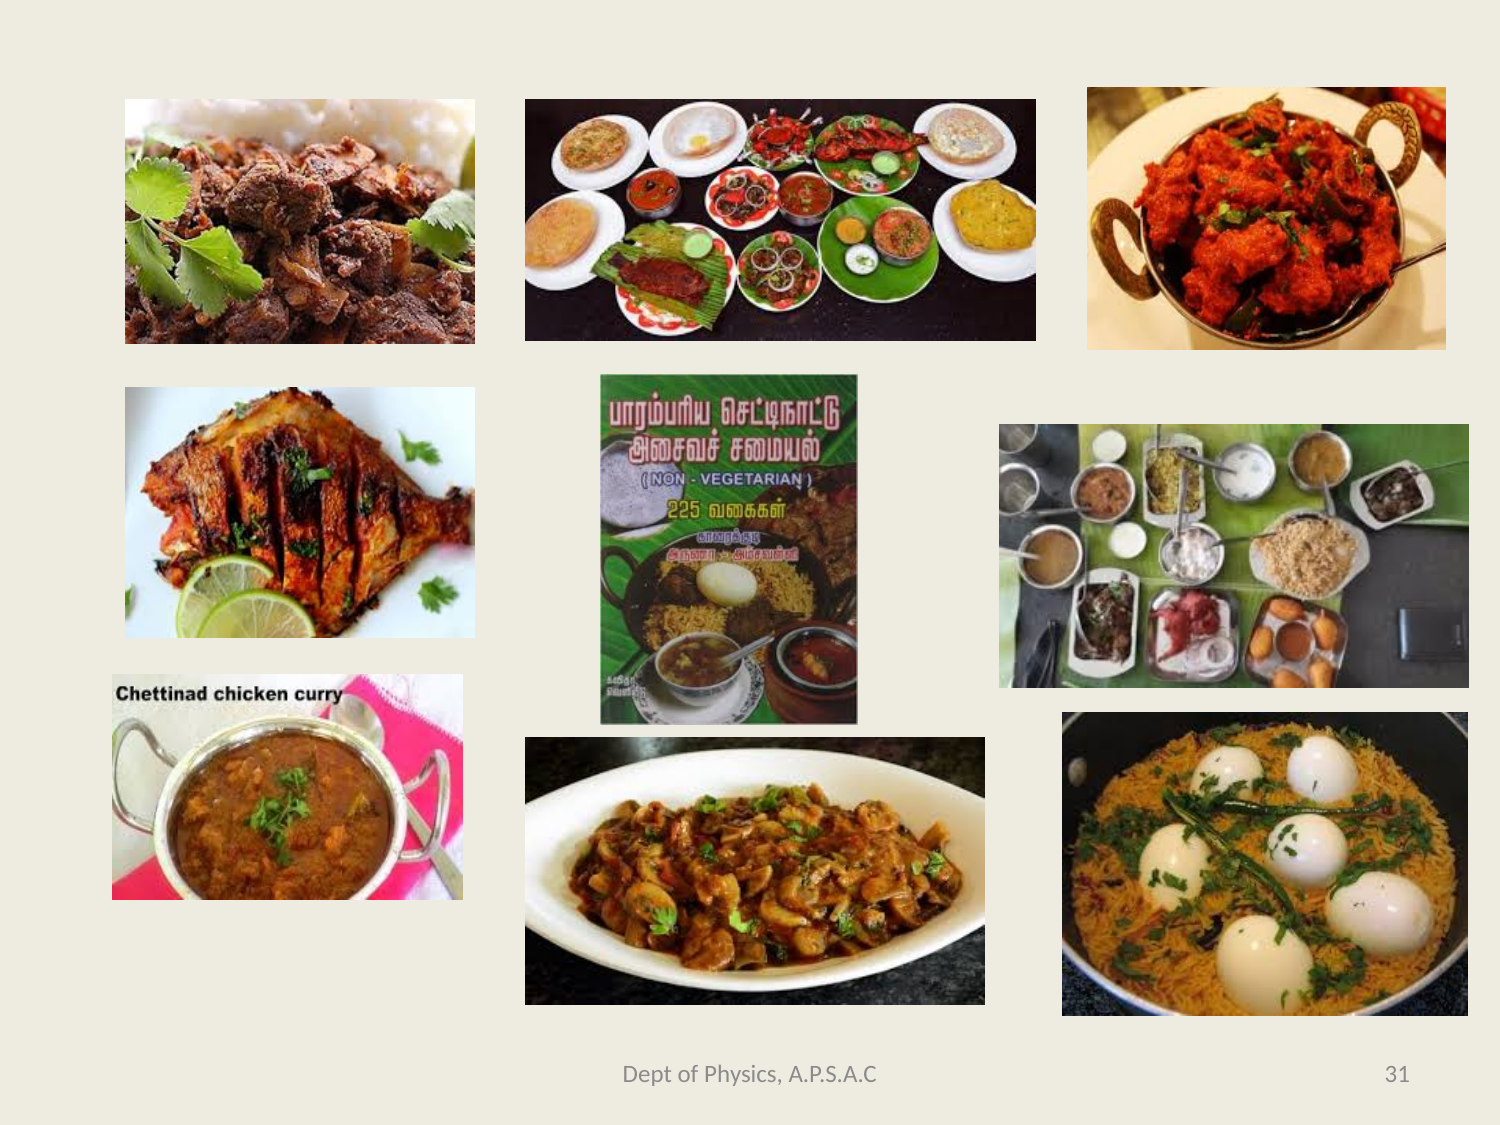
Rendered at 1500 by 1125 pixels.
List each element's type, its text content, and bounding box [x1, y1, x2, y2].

picture [112, 674, 463, 901]
picture [999, 424, 1469, 688]
picture [599, 374, 858, 726]
footer Dept of Physics, A.P.S.A.C [512, 1042, 988, 1103]
slide_number 31 [1074, 1042, 1425, 1103]
picture [124, 387, 476, 638]
picture [524, 737, 985, 1005]
picture [1062, 712, 1468, 1016]
picture [524, 99, 1037, 341]
picture [1087, 87, 1447, 351]
picture [124, 99, 476, 344]
